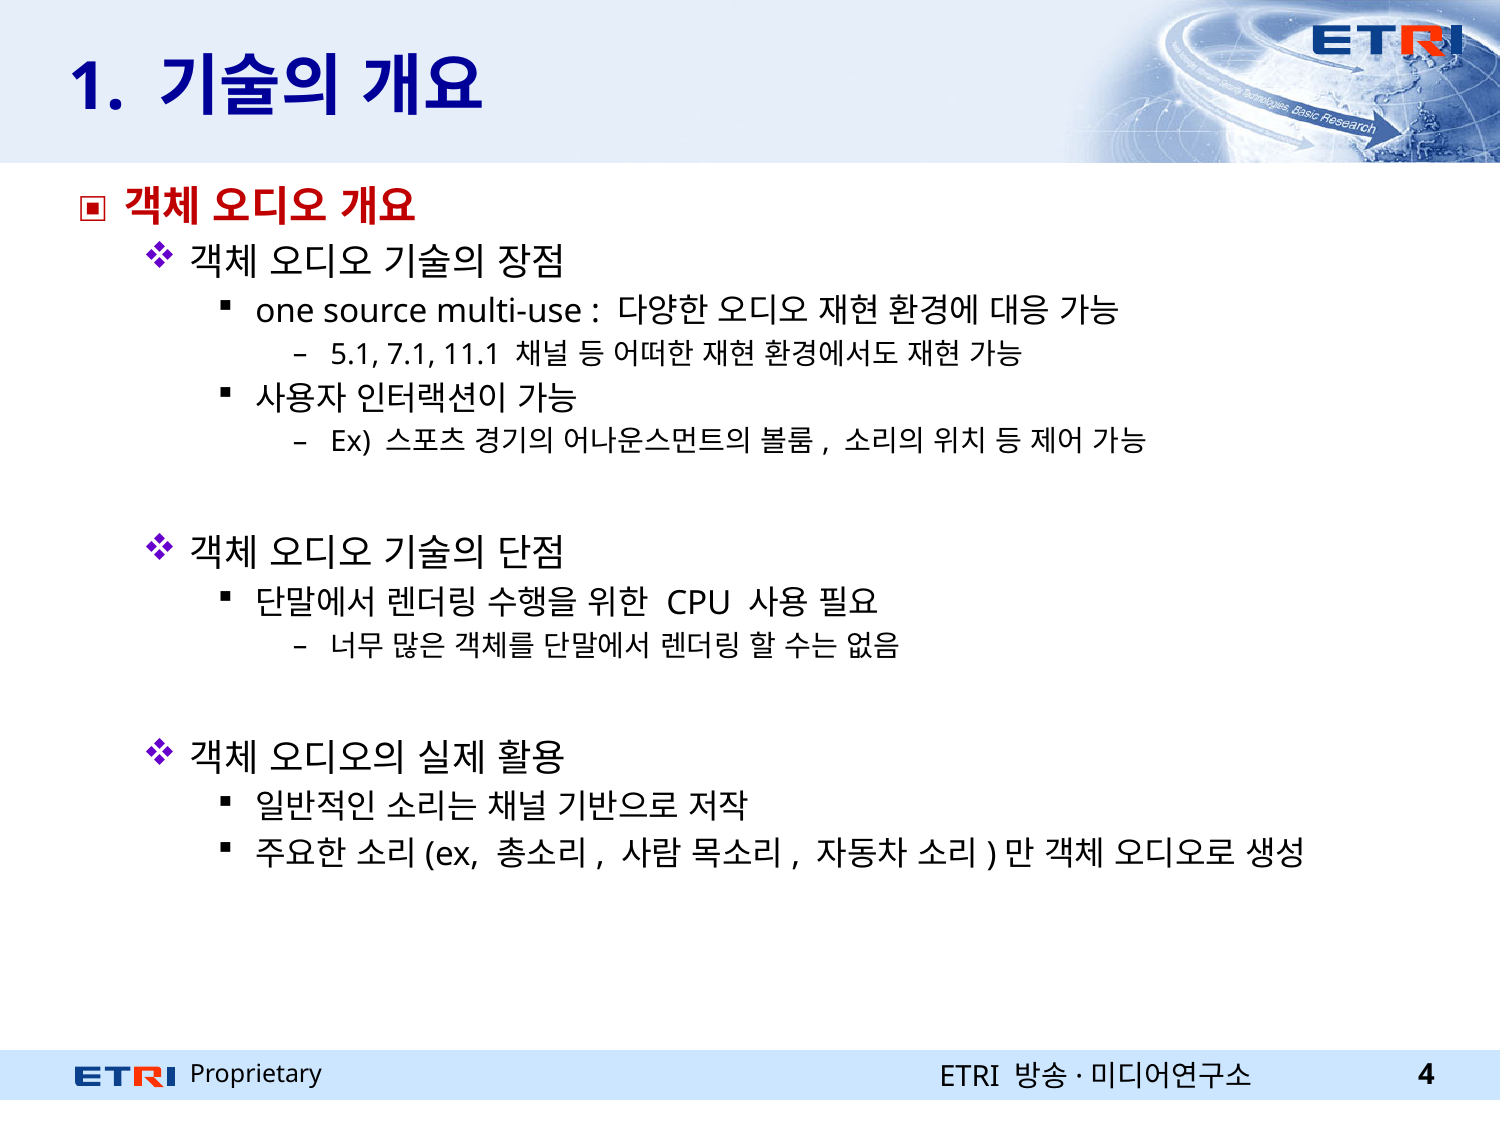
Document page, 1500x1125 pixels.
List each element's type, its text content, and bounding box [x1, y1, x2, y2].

footer ETRI 방송·미디어연구소 [924, 1049, 1322, 1101]
list 객체 오디오 개요 객체 오디오 기술의 장점 one source multi-use : 다양한 오디오 재현 환경에 대응 가능 5.1, 7.1, 11.1 채널 등 어떠한 재현 환경에서도 재현 가능 사용자 인터랙션이 가능 Ex) 스포츠 경기의 어나운스먼트의 볼룸, 소리의 위치 등 제어 가능 객체 오디오 기술의 단점 단말에서 렌더링 수행을 위한 CPU 사용 필요 너무 많은 객체를 단말에서 렌더링 할 수는 없음 객체 오디오의 실제 활용 일반적인 소리는 채널 기반으로 저작 주요한 소리(ex, 총소리, 사람 목소리, 자동차 소리)만 객체 오디오로 생성 [53, 172, 1447, 1012]
title 1. 기술의 개요 [53, 35, 1329, 131]
slide_number 4 [1370, 1042, 1458, 1108]
picture [0, 0, 1500, 163]
